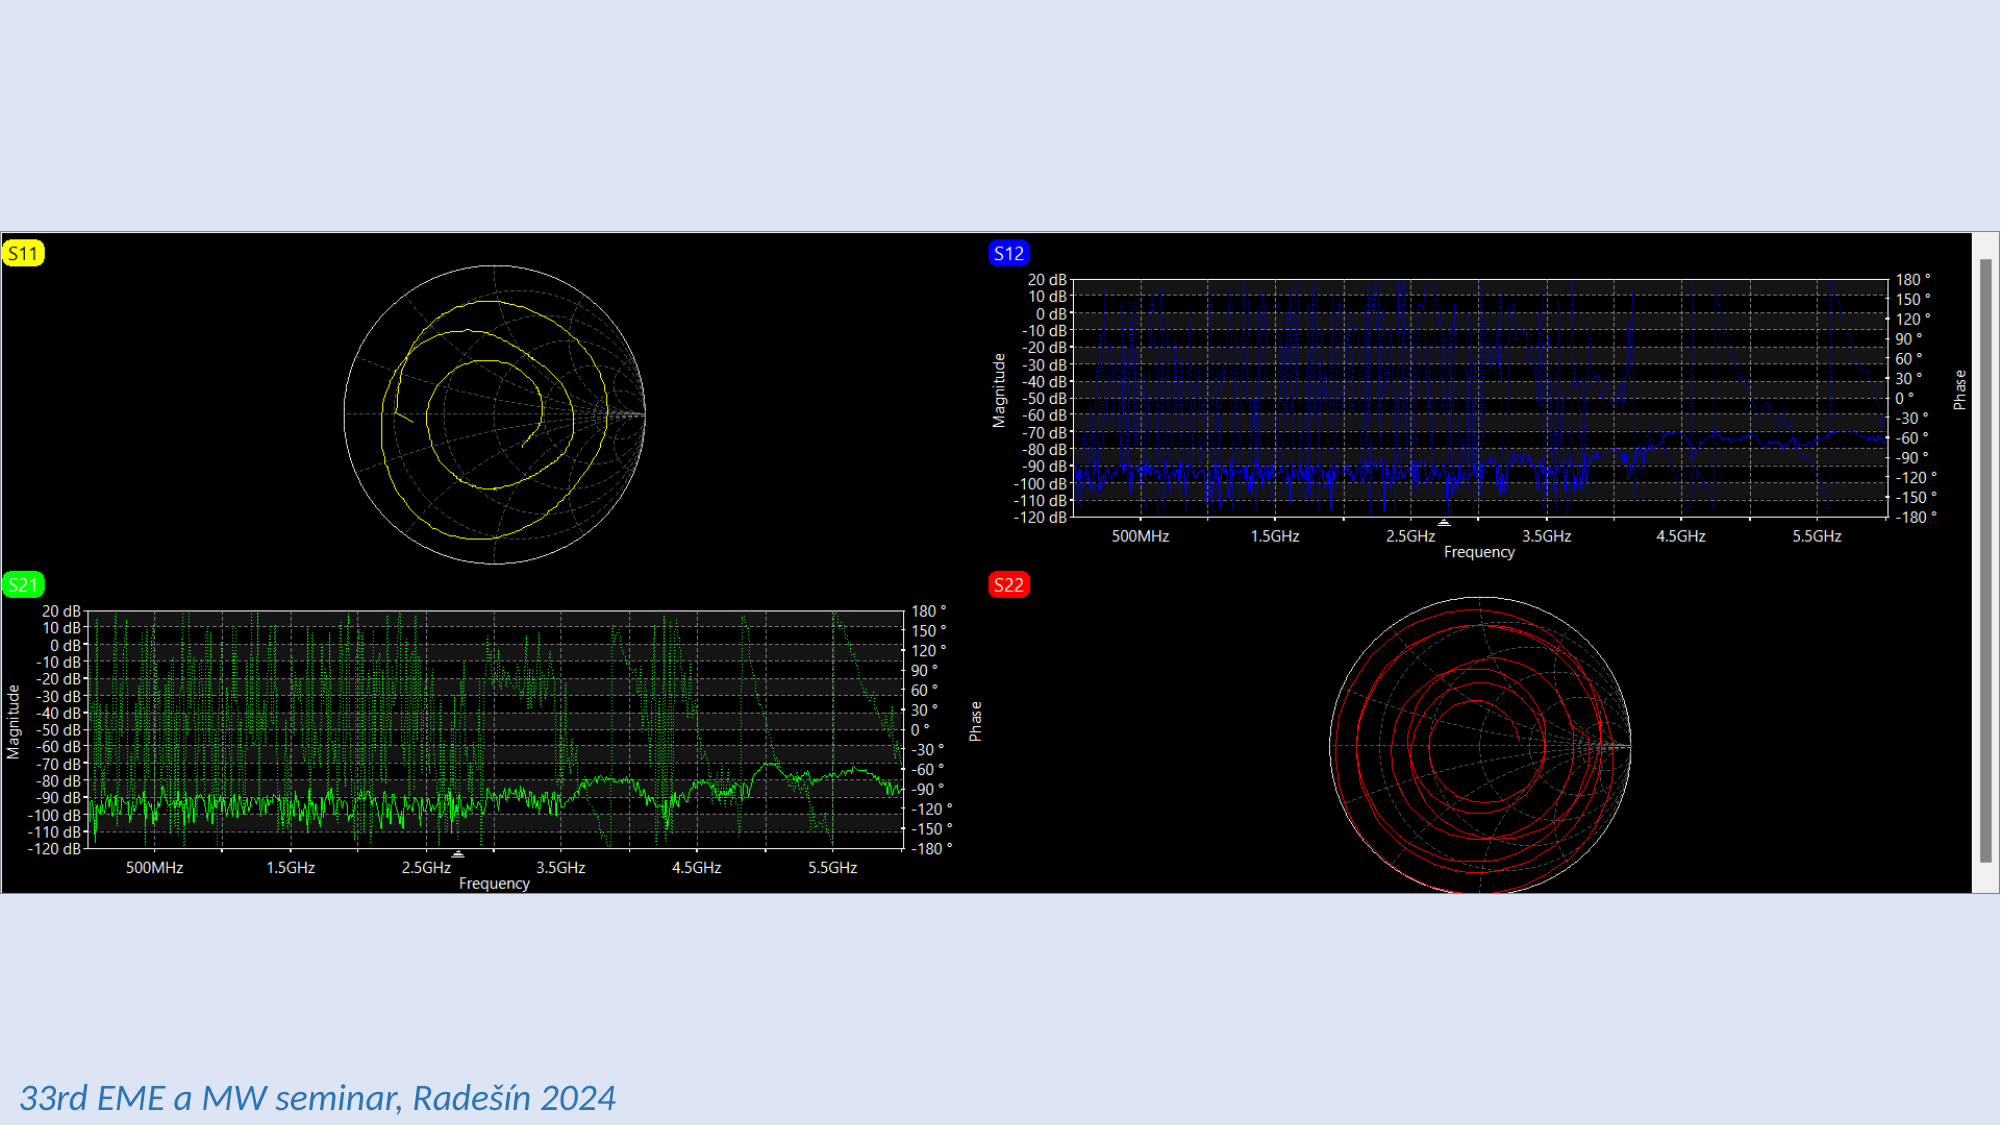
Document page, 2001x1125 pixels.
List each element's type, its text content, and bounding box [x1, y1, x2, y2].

text_box 33rd EME a MW seminar, Radešín 2024 [3, 1065, 632, 1125]
picture [0, 231, 2000, 894]
